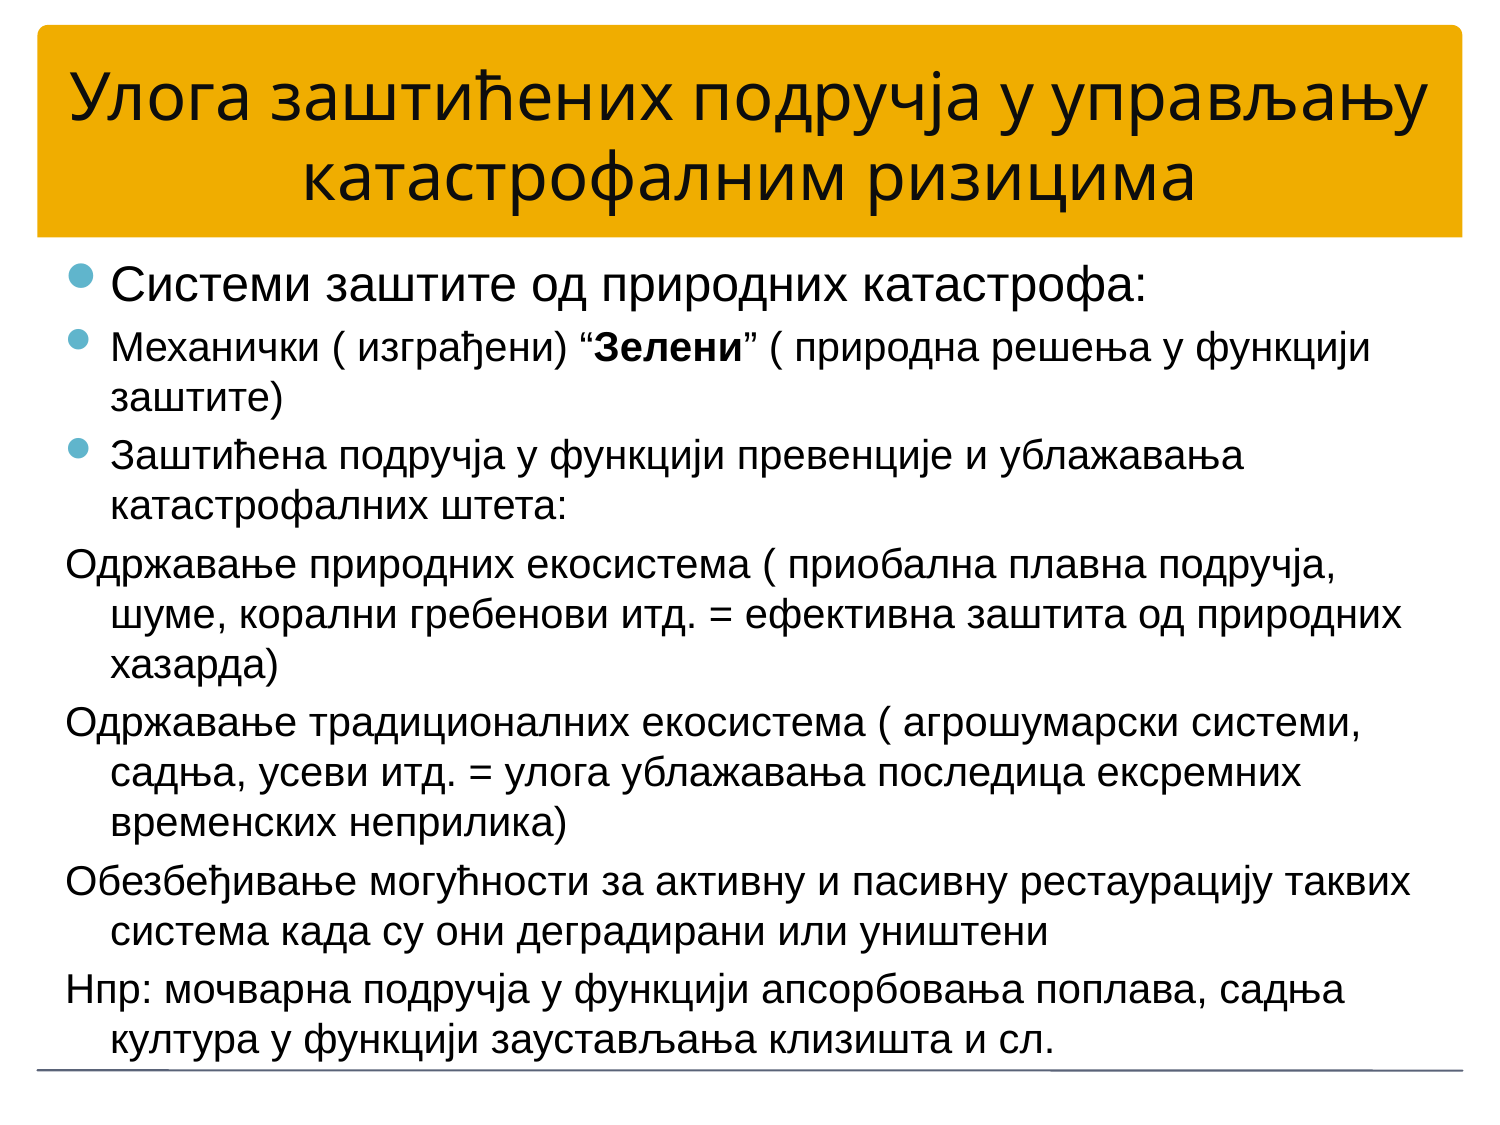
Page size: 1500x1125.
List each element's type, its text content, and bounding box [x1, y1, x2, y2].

title Улога заштићених подручја у управљању катастрофалним ризицима [50, 0, 1450, 243]
list Системи заштите од природних катастрофа: Механички ( изграђени) “Зелени” ( природна решења у функцији заштите) Заштићена подручја у функцији превенције и ублажавања катастрофалних штета: Одржавање природних екосистема ( приобална плавна подручја, шуме, корални гребенови итд. = ефективна заштита од природних хазарда) Одржавање традиционалних екосистема ( агрошумарски системи, садња, усеви итд. = улога ублажавања последица ексремних временских неприлика) Обезбеђивање могућности за активну и пасивну рестаурацију таквих система када су они деградирани или уништени Нпр: мочварна подручја у функцији апсорбовања поплава, садња култура у функцији заустављања клизишта и сл. [50, 243, 1450, 1094]
